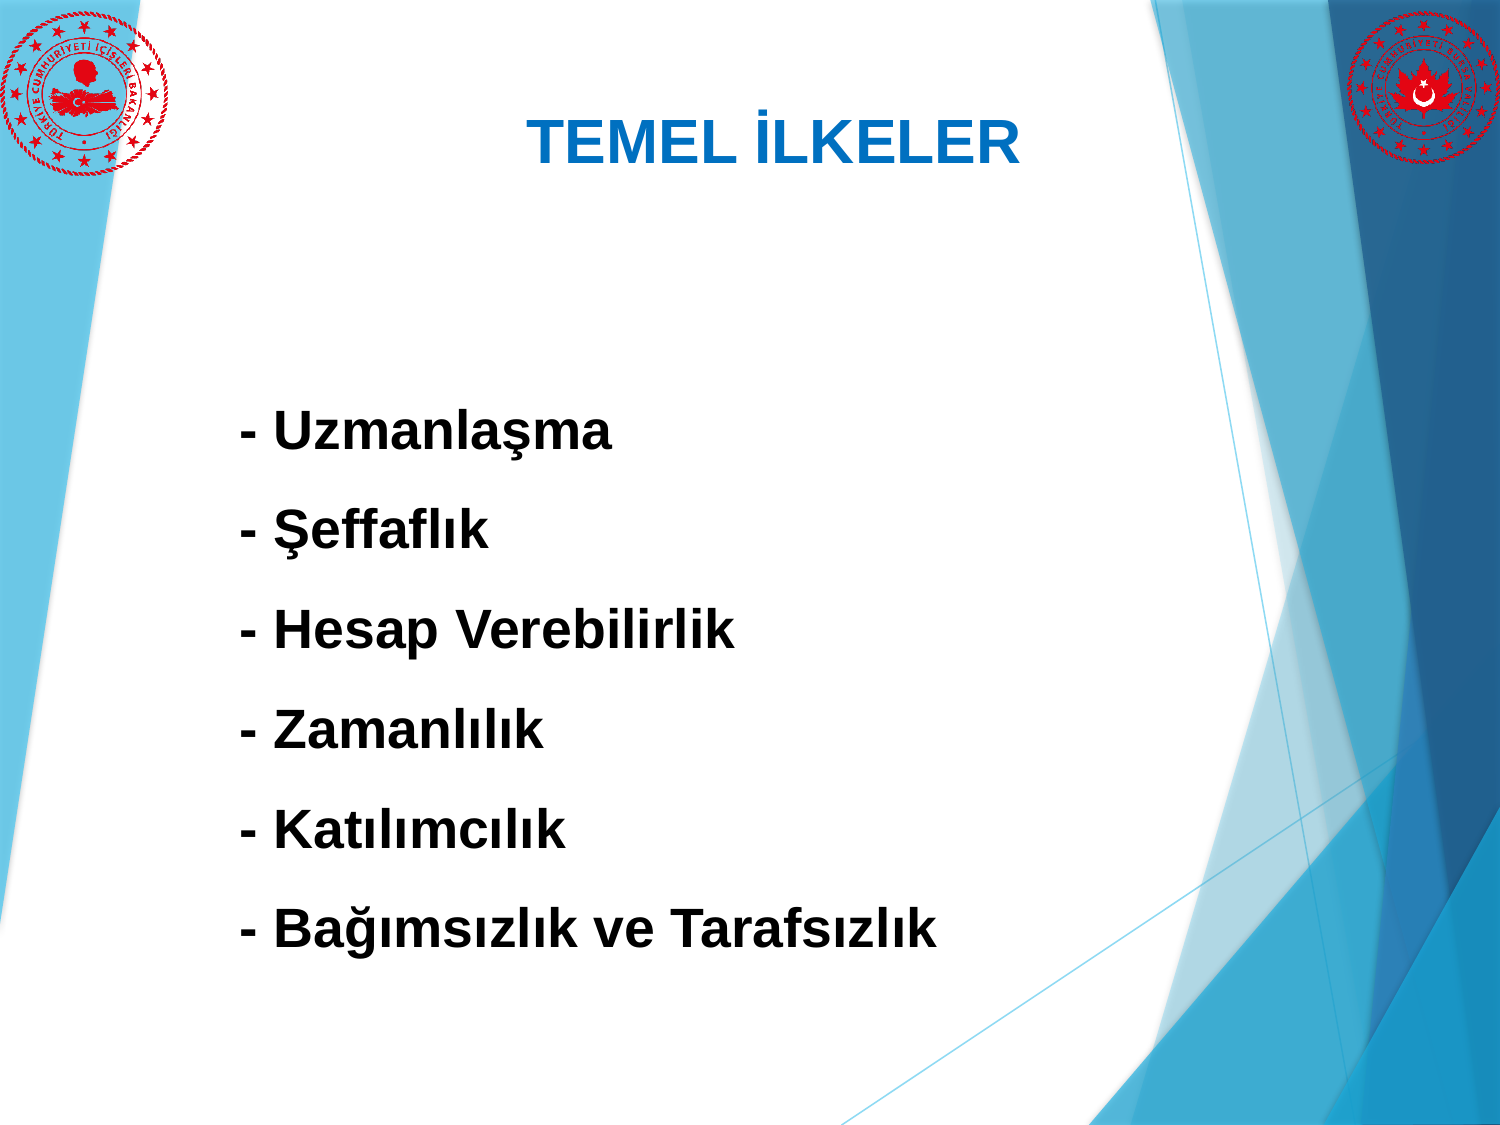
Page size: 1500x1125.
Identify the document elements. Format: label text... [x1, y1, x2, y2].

title - Uzmanlaşma - Şeffaflık - Hesap Verebilirlik - Zamanlılık - Katılımcılık - Bağımsızlık ve Tarafsızlık [224, 201, 1157, 967]
picture [1346, 11, 1500, 164]
text_box TEMEL İLKELER [511, 93, 1226, 184]
picture [0, 11, 169, 176]
